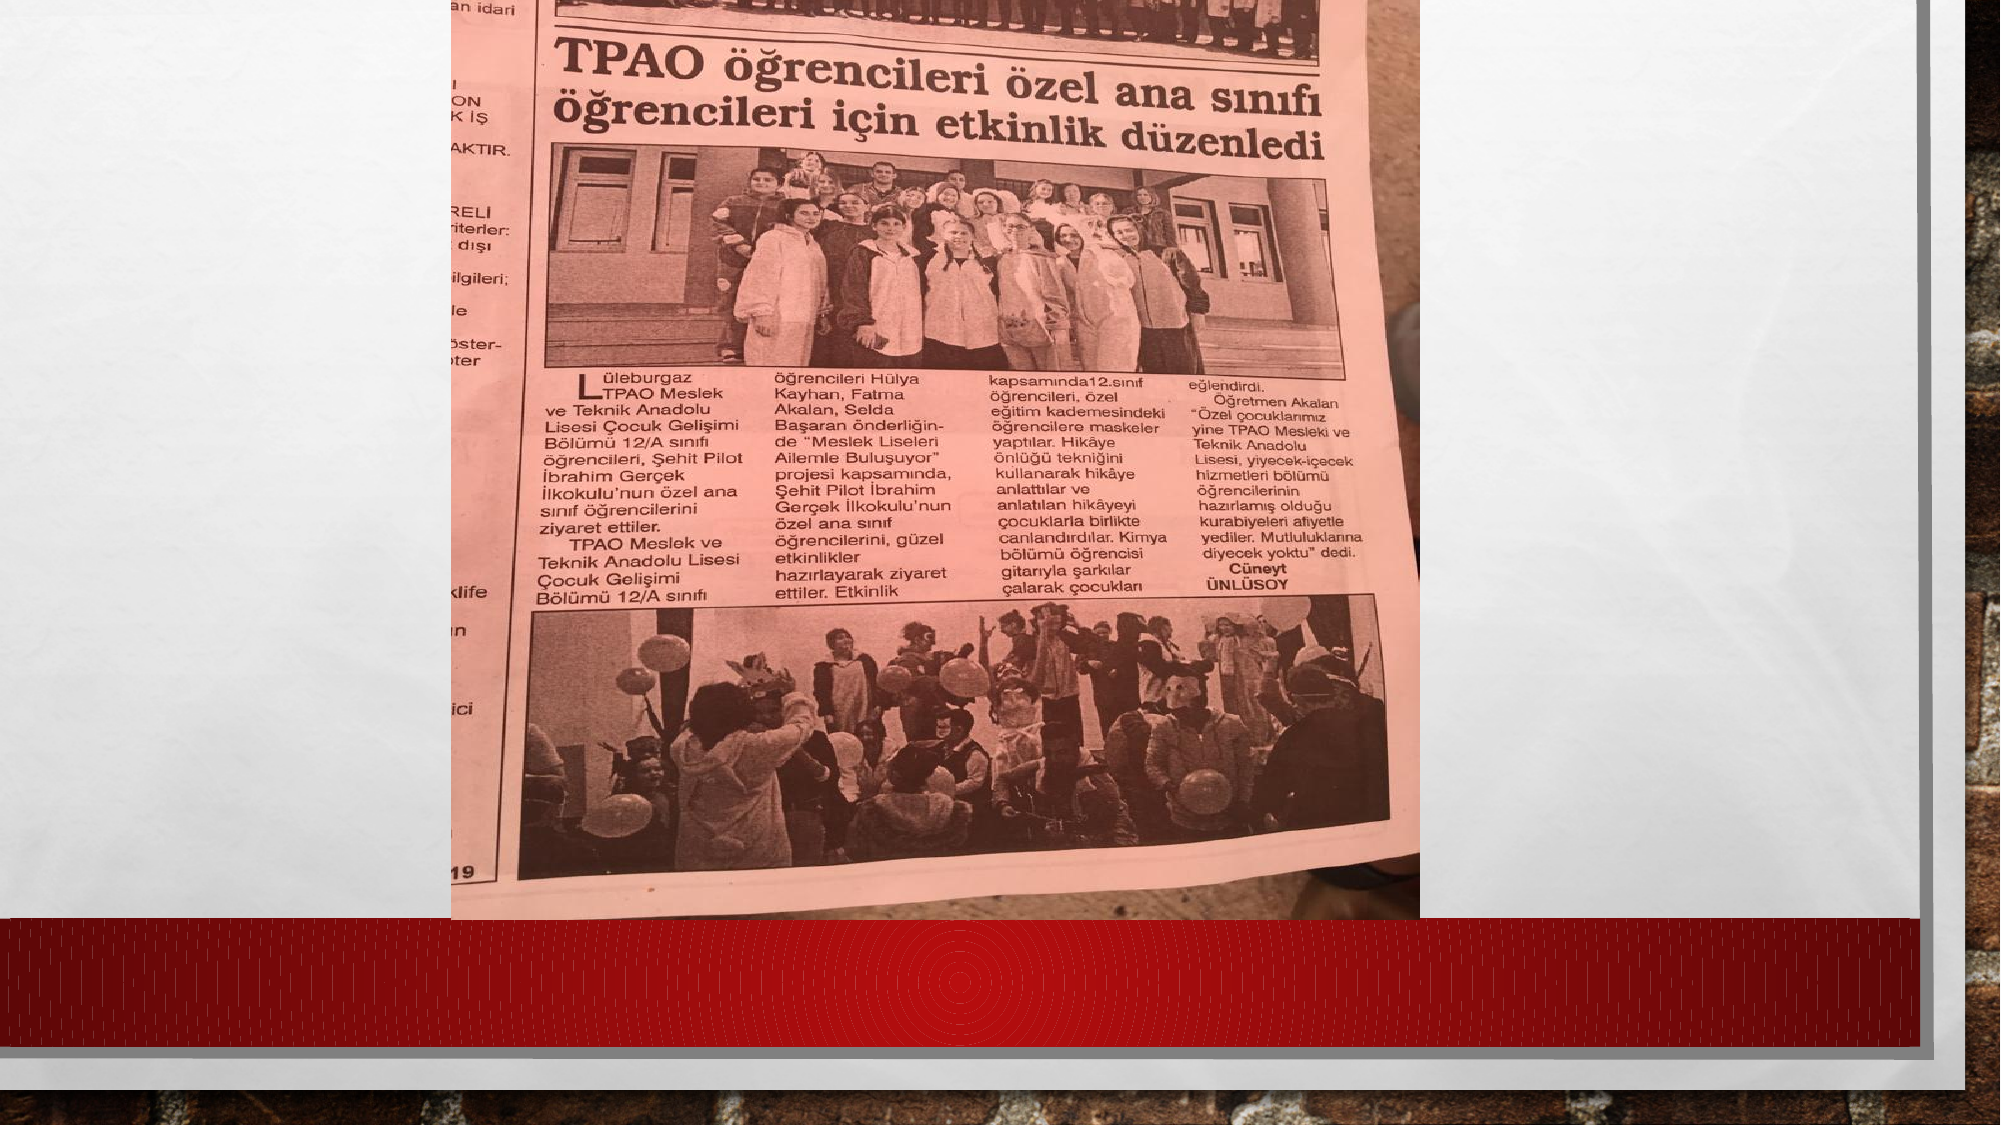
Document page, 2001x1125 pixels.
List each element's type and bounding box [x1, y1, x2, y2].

picture [0, 0, 2000, 1125]
list [451, 0, 1420, 920]
